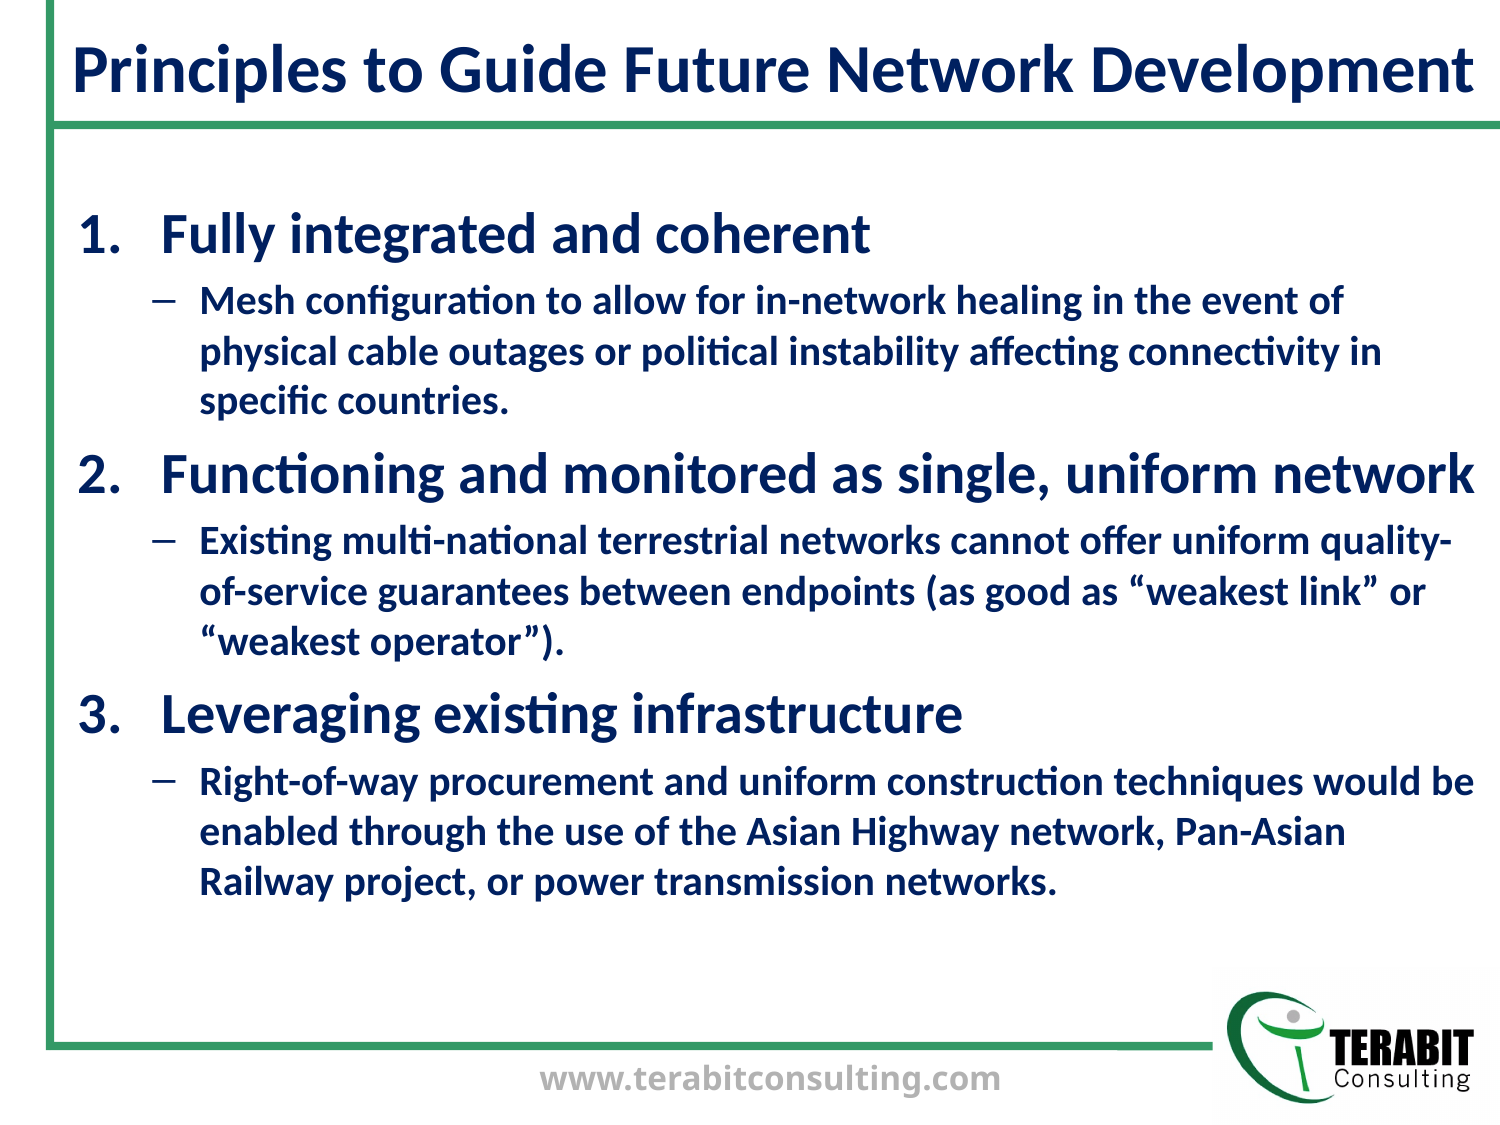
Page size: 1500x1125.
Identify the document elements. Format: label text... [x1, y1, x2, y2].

list Fully integrated and coherent Mesh configuration to allow for in-network healing in the event of physical cable outages or political instability affecting connectivity in specific countries. Functioning and monitored as single, uniform network Existing multi-national terrestrial networks cannot offer uniform quality-of-service guarantees between endpoints (as good as “weakest link” or “weakest operator”). Leveraging existing infrastructure Right-of-way procurement and uniform construction techniques would be enabled through the use of the Asian Highway network, Pan-Asian Railway project, or power transmission networks. [62, 187, 1500, 1100]
title Principles to Guide Future Network Development [24, 0, 1500, 130]
